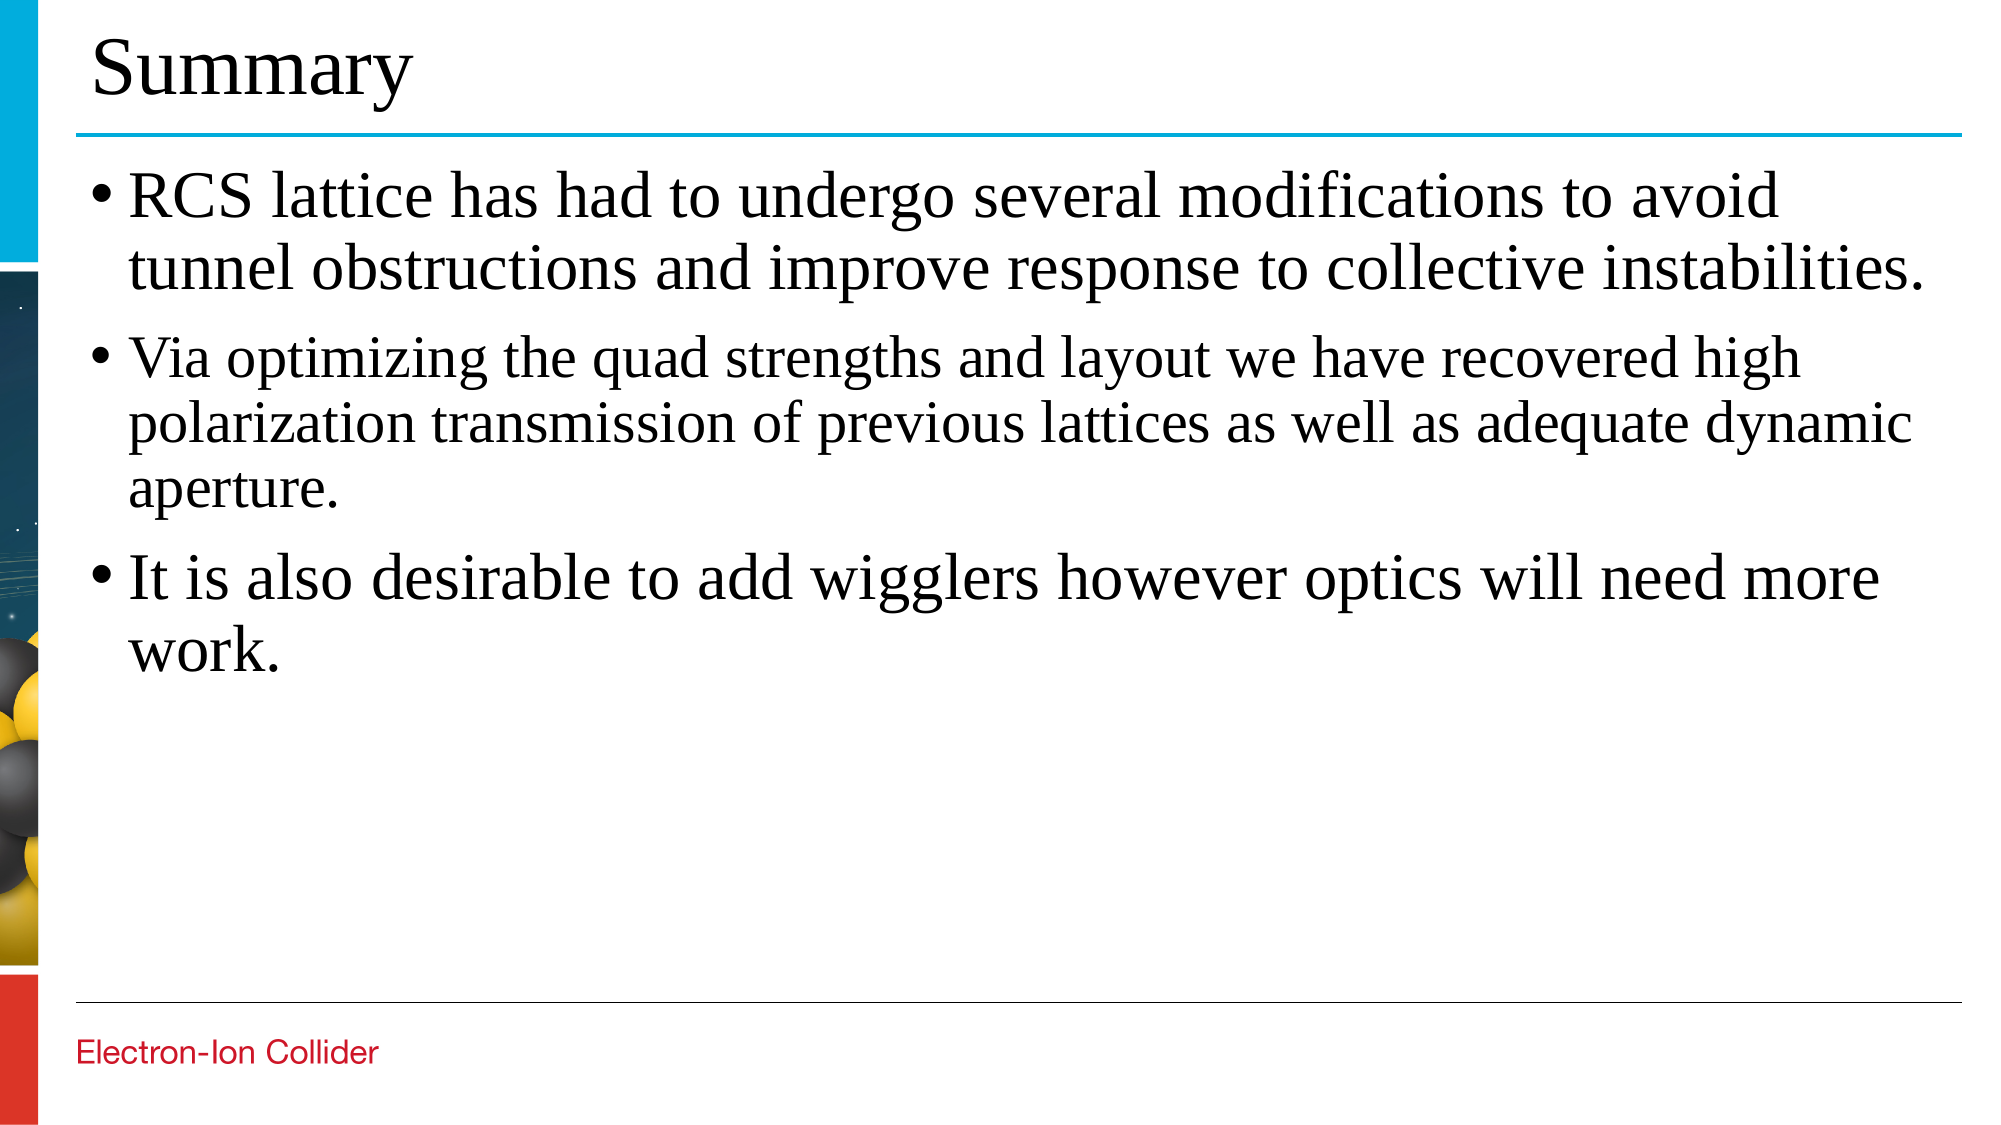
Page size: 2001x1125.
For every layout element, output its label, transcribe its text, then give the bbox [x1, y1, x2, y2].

list RCS lattice has had to undergo several modifications to avoid tunnel obstructions and improve response to collective instabilities. Via optimizing the quad strengths and layout we have recovered high polarization transmission of previous lattices as well as adequate dynamic aperture. It is also desirable to add wigglers however optics will need more work. [75, 152, 1966, 1008]
picture [0, 0, 2001, 1125]
title Summary [75, 0, 1963, 136]
